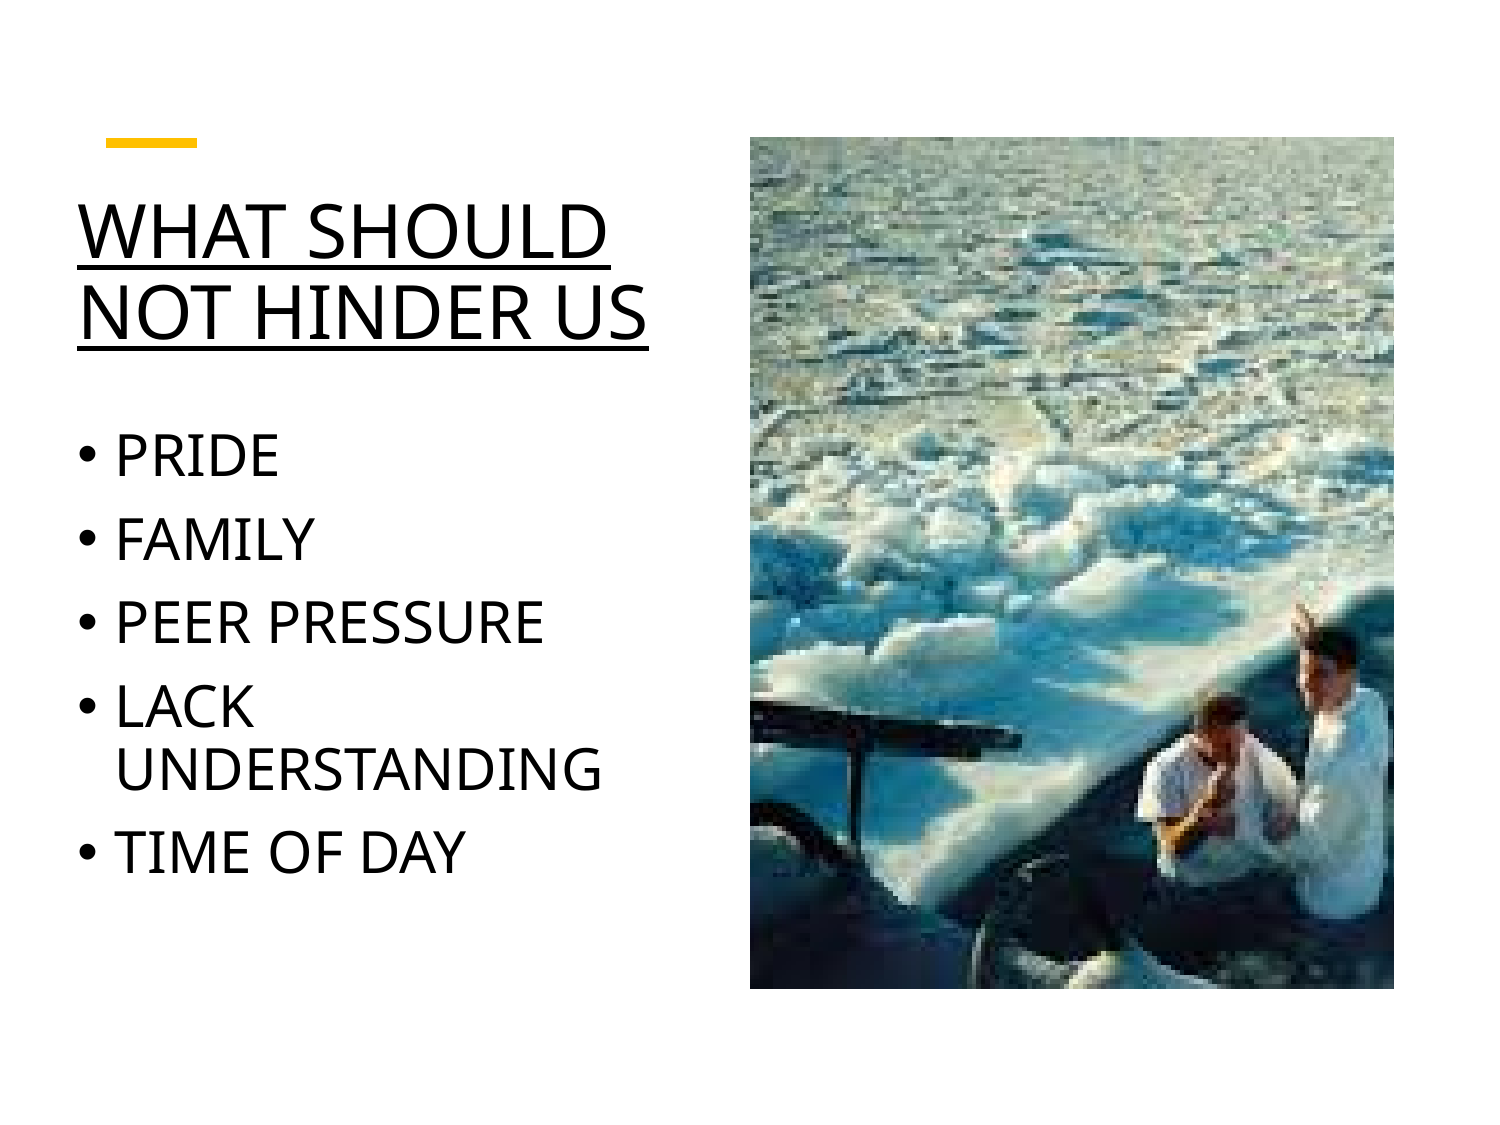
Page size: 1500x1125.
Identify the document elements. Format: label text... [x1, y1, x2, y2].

title WHAT SHOULD NOT HINDER US [62, 186, 666, 417]
picture [749, 137, 1394, 989]
list PRIDE FAMILY PEER PRESSURE LACK UNDERSTANDING TIME OF DAY [62, 418, 666, 1010]
